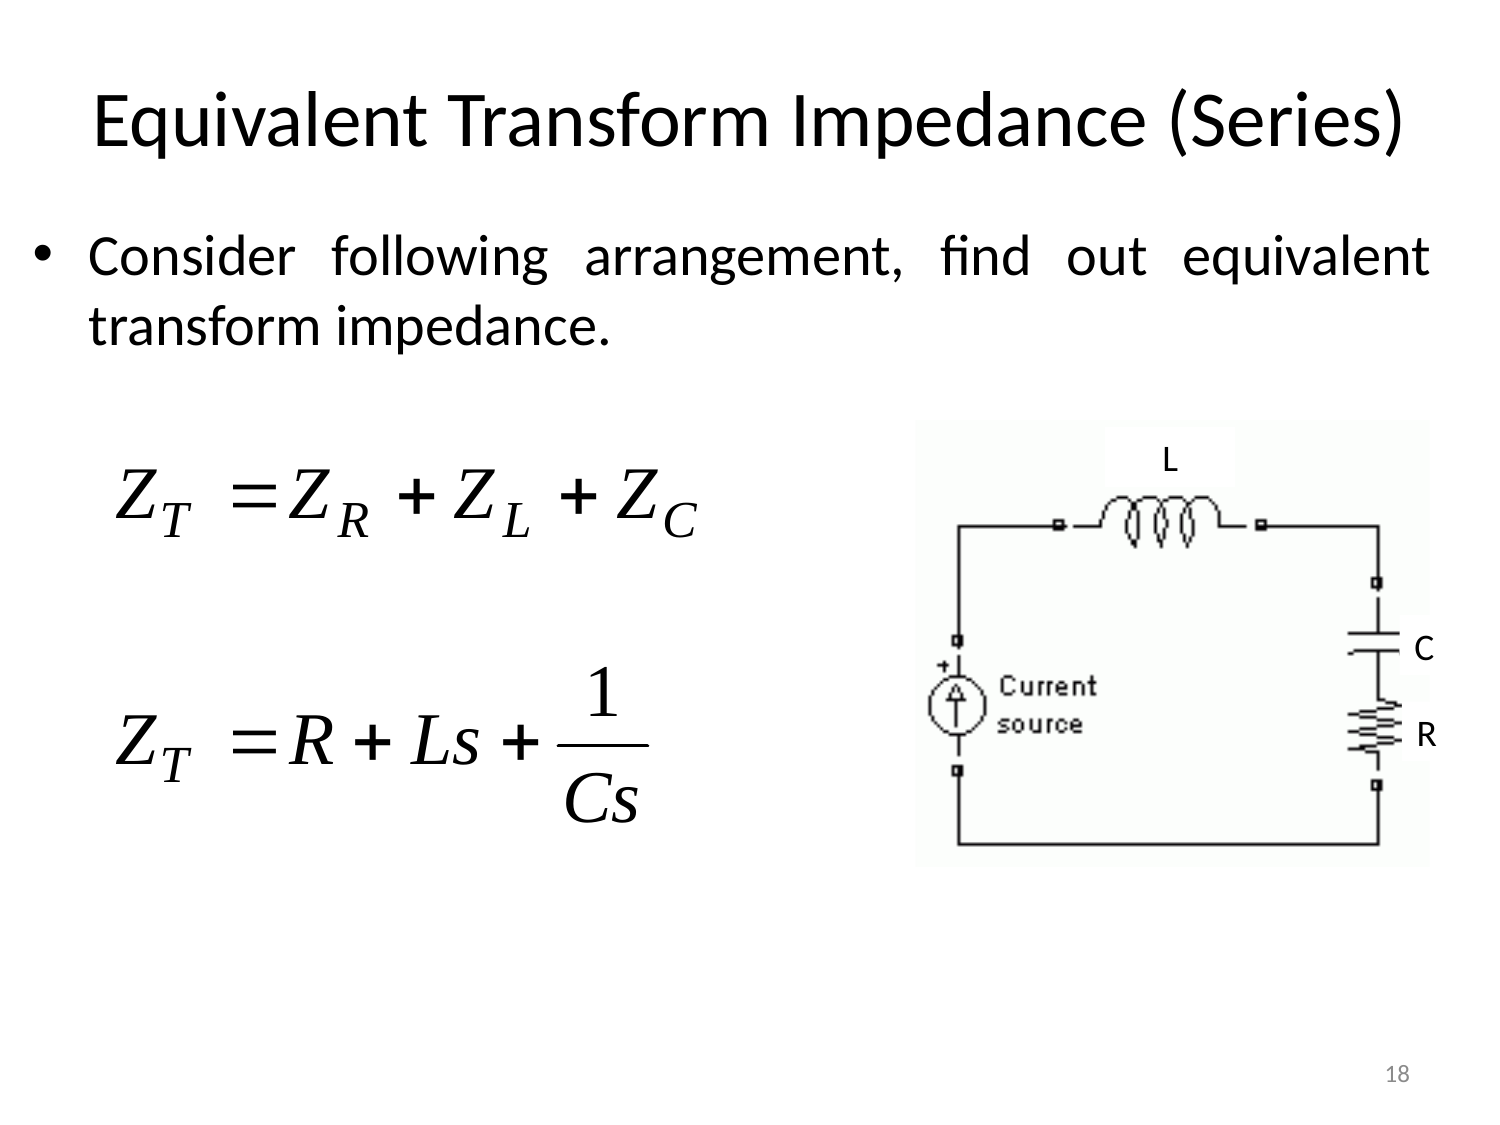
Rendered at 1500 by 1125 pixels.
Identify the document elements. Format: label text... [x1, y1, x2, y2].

title Equivalent Transform Impedance (Series) [75, 20, 1425, 209]
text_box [100, 637, 665, 847]
list Consider following arrangement, find out equivalent transform impedance. [17, 209, 1447, 953]
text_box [915, 420, 1471, 868]
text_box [100, 444, 717, 556]
slide_number 18 [1074, 1042, 1425, 1103]
